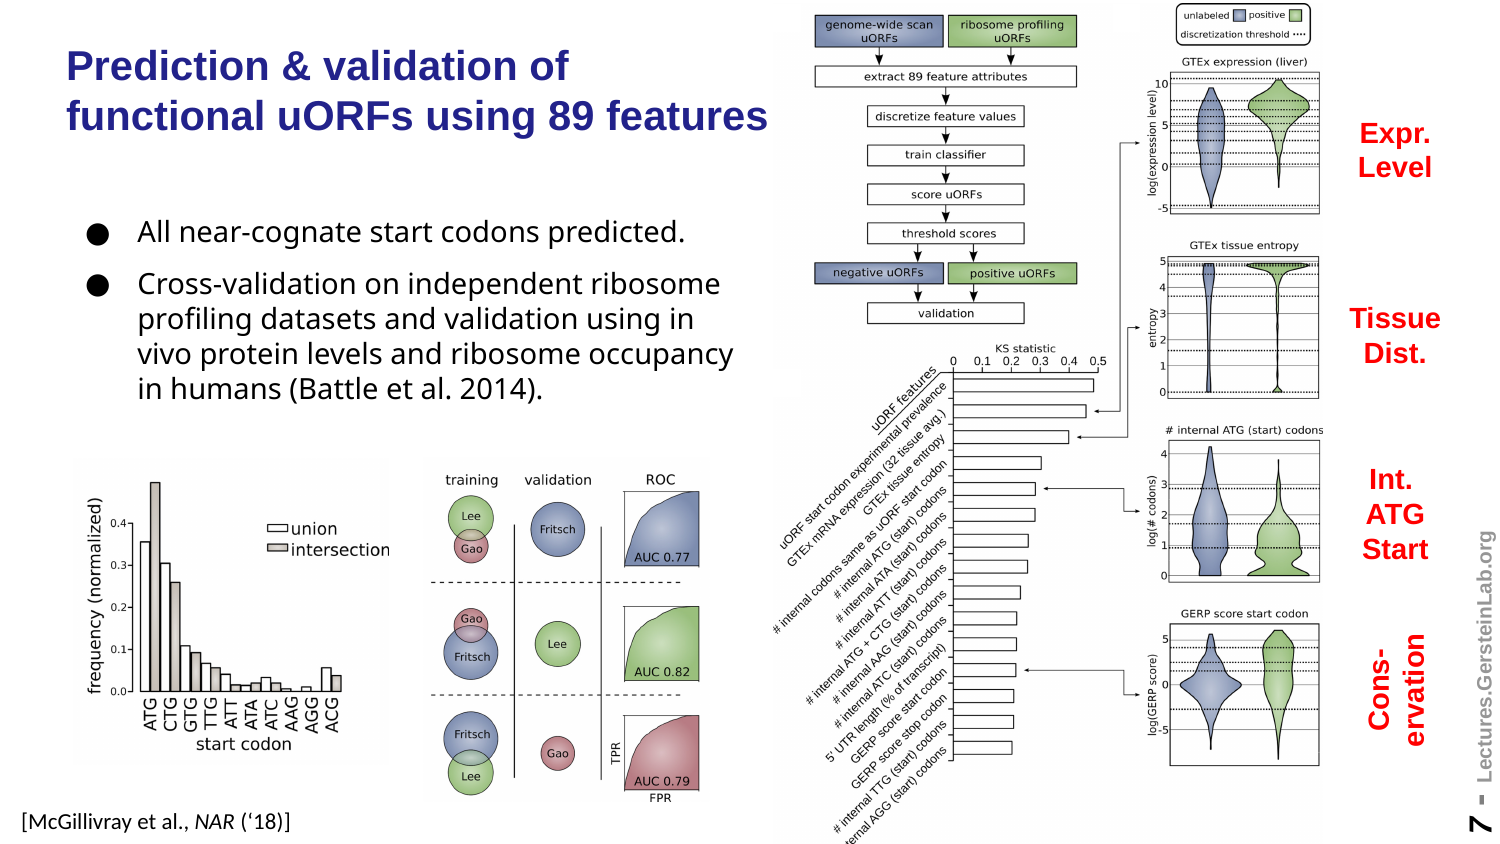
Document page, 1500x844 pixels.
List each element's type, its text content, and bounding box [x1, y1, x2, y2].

text_box Tissue Dist. [1334, 291, 1457, 377]
text_box All near-cognate start codons predicted. Cross-validation on independent ribosome profiling datasets and validation using in vivo protein levels and ribosome occupancy in humans (Battle et al. 2014). [51, 207, 759, 337]
text_box Expr. Level [1343, 106, 1448, 192]
text_box [McGillivray et al., NAR (‘18)] [6, 792, 323, 844]
picture [423, 457, 715, 807]
text_box Int. ATG Start [1347, 453, 1444, 573]
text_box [772, 3, 1323, 844]
picture [73, 457, 395, 766]
title Prediction & validation of functional uORFs using 89 features [51, 42, 767, 136]
text_box Cons- ervation [1352, 618, 1438, 762]
